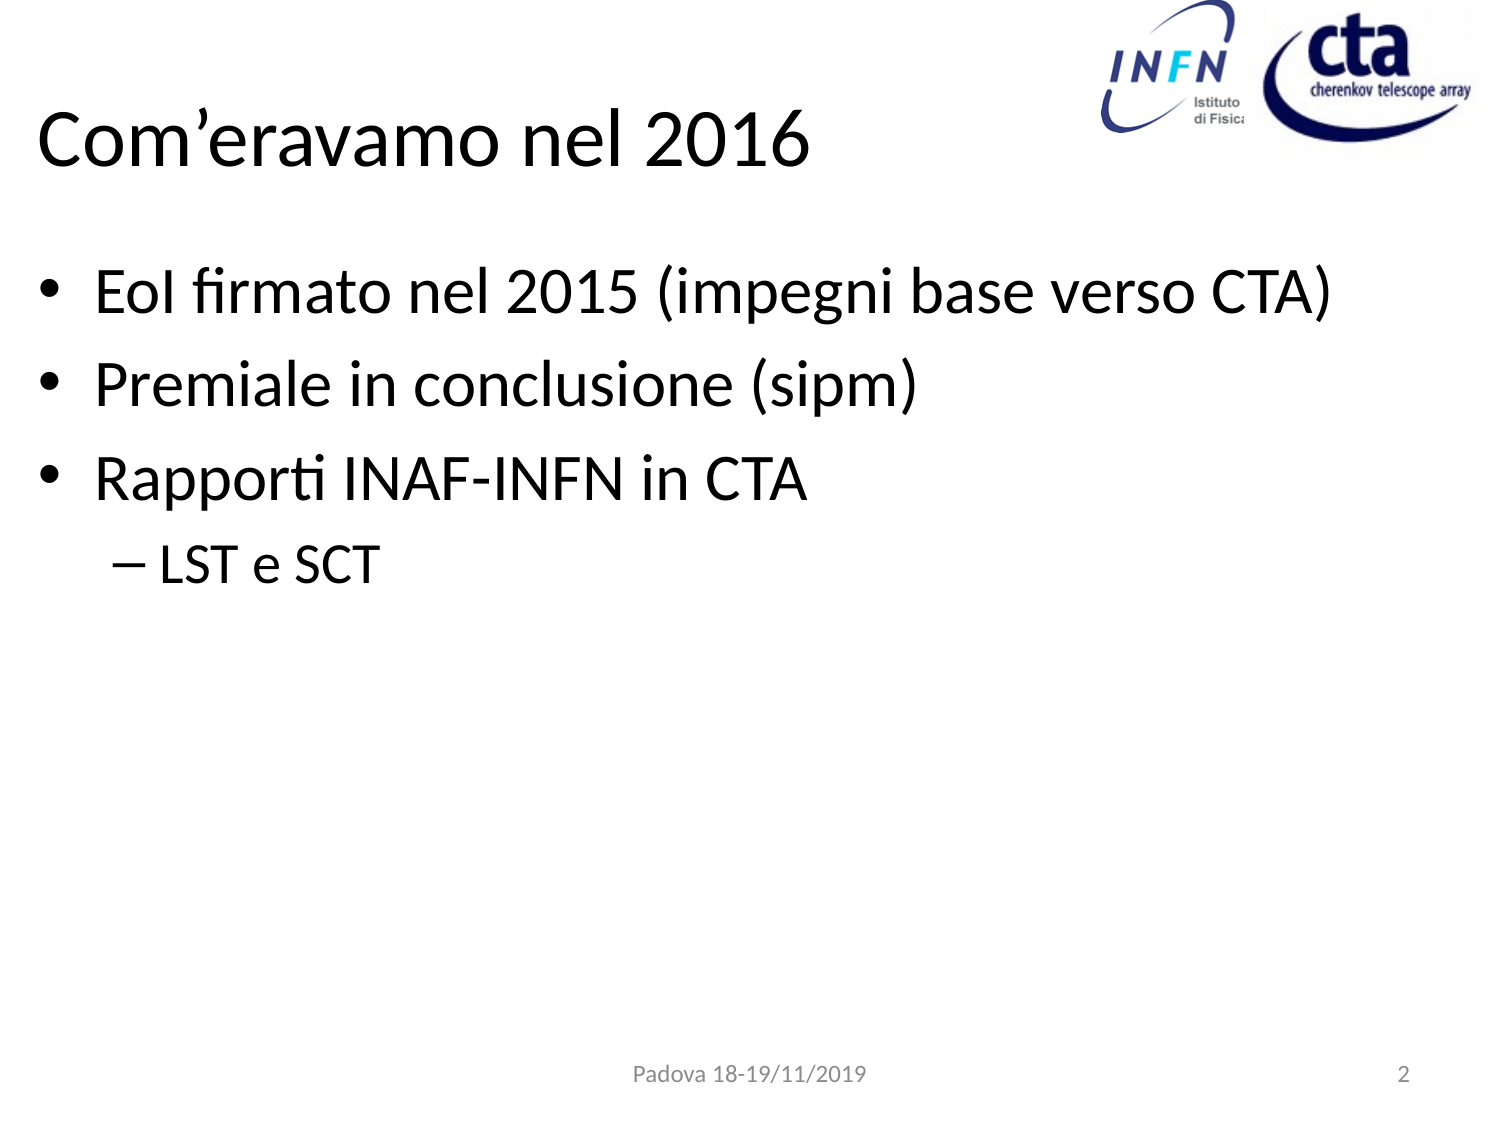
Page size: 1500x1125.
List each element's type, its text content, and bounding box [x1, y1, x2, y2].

footer Padova 18-19/11/2019 [512, 1042, 988, 1103]
picture [1101, 0, 1487, 160]
slide_number 2 [1074, 1042, 1425, 1103]
title Com’eravamo nel 2016 [22, 76, 1357, 190]
list EoI firmato nel 2015 (impegni base verso CTA) Premiale in conclusione (sipm) Rapporti INAF-INFN in CTA LST e SCT [22, 239, 1425, 1005]
